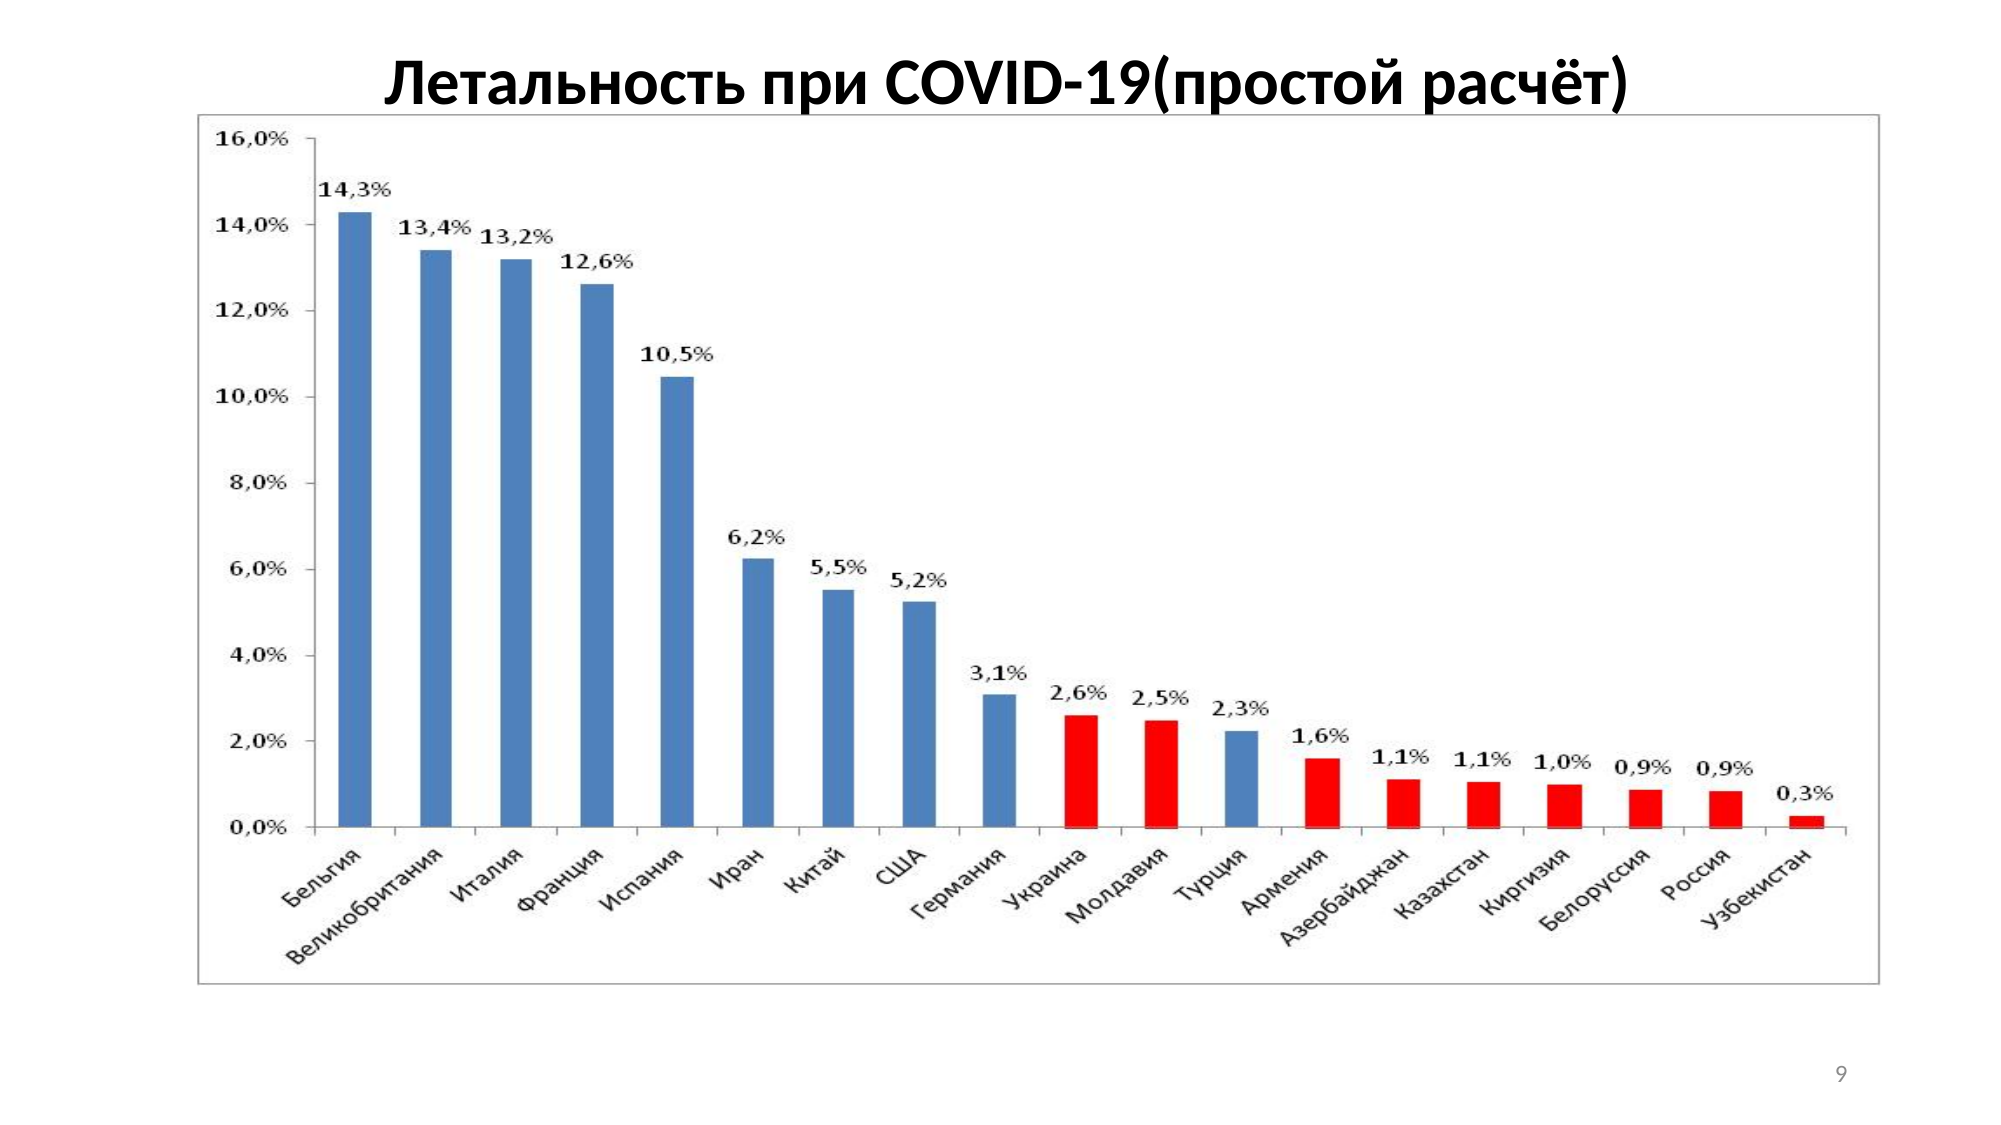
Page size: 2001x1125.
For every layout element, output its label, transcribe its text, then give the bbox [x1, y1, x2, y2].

picture [196, 113, 1883, 986]
slide_number 9 [1412, 1042, 1863, 1103]
text_box Летальность при COVID-19(простой расчёт) [86, 30, 1930, 126]
